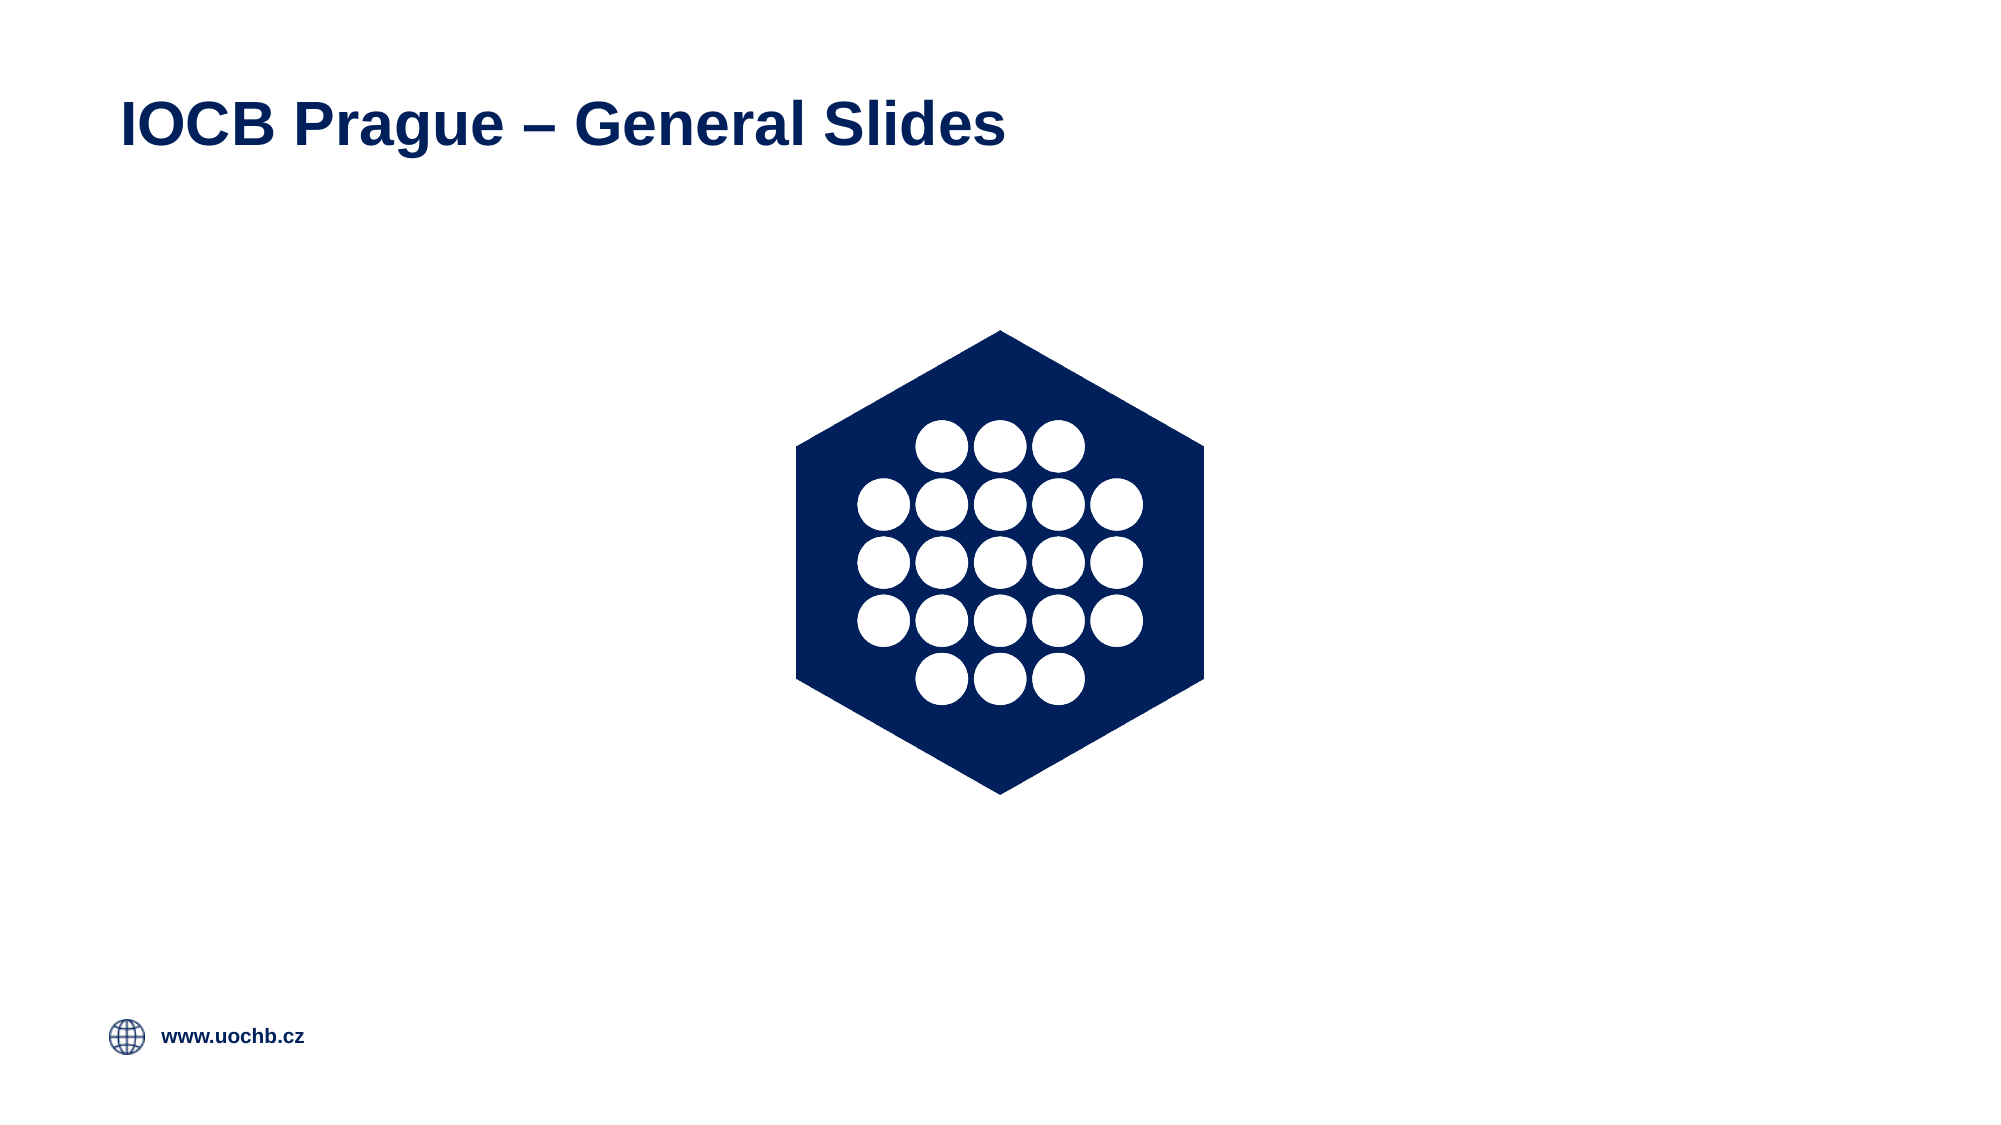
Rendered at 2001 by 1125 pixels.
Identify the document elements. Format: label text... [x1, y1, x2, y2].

text_box IOCB Prague – General Slides [105, 75, 1140, 166]
picture [796, 330, 1204, 795]
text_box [109, 1015, 322, 1056]
